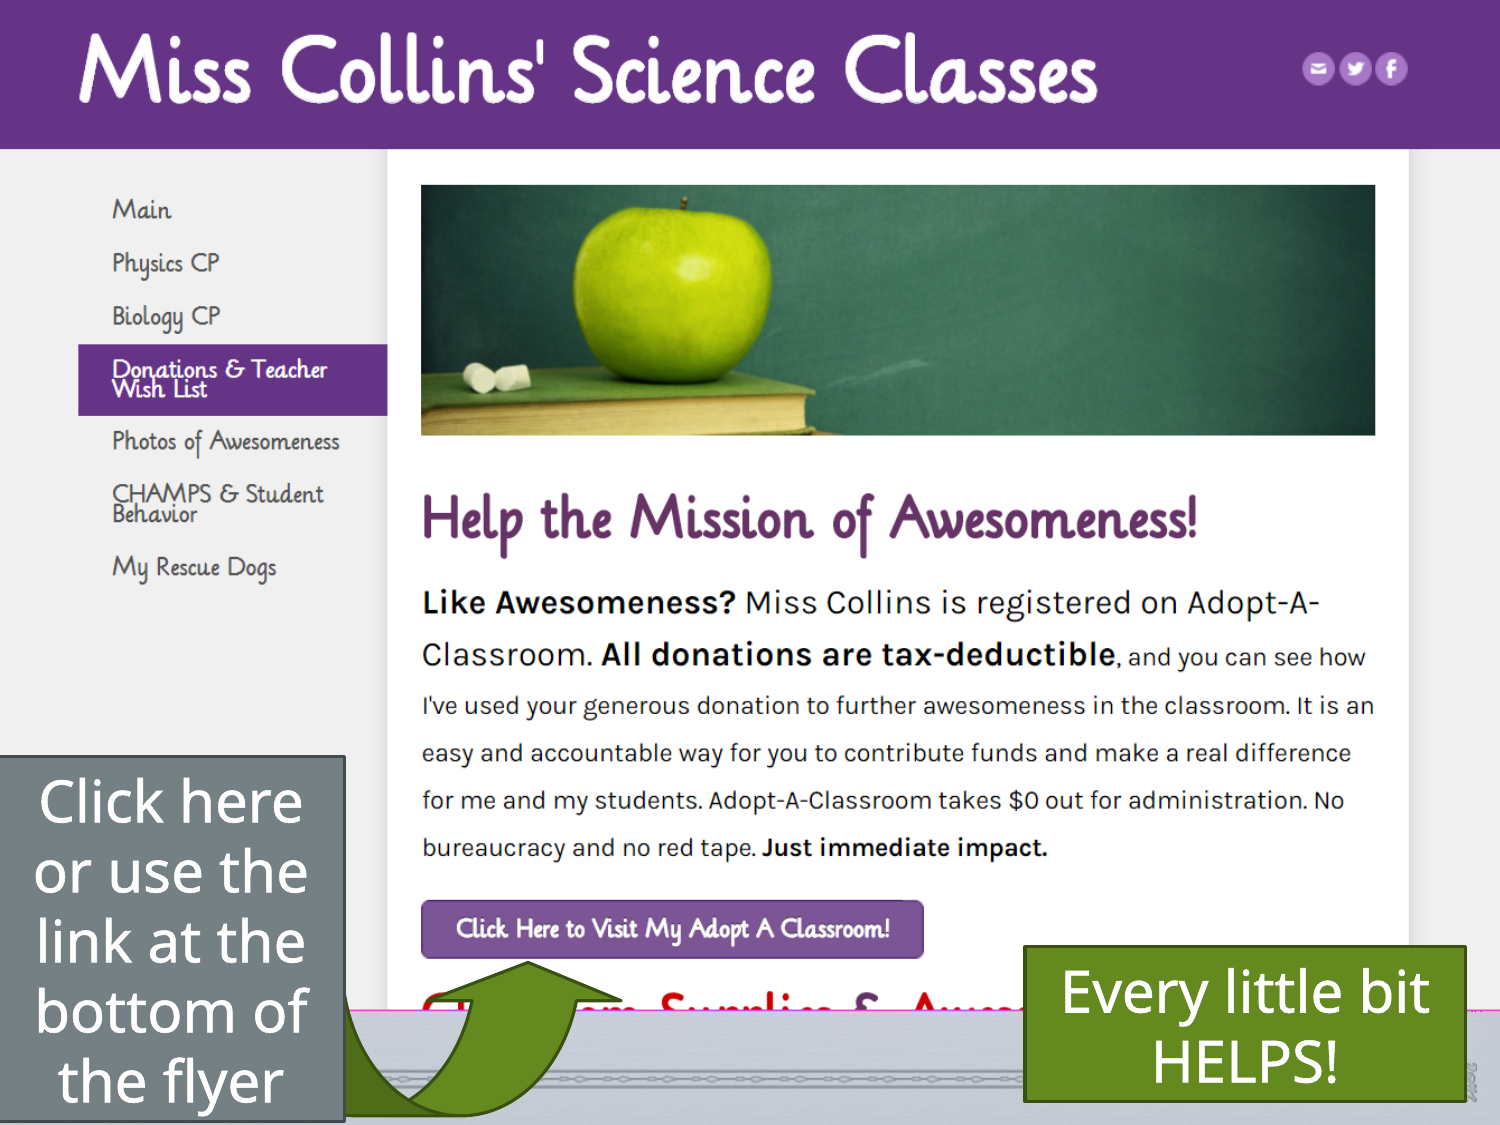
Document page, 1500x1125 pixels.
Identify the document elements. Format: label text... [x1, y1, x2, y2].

text_box Click here or use the link at the bottom of the flyer [0, 1021, 346, 1123]
picture [0, 0, 1500, 1125]
text_box Every little bit HELPS! [1023, 1021, 1467, 1103]
text_box [346, 1021, 573, 1118]
